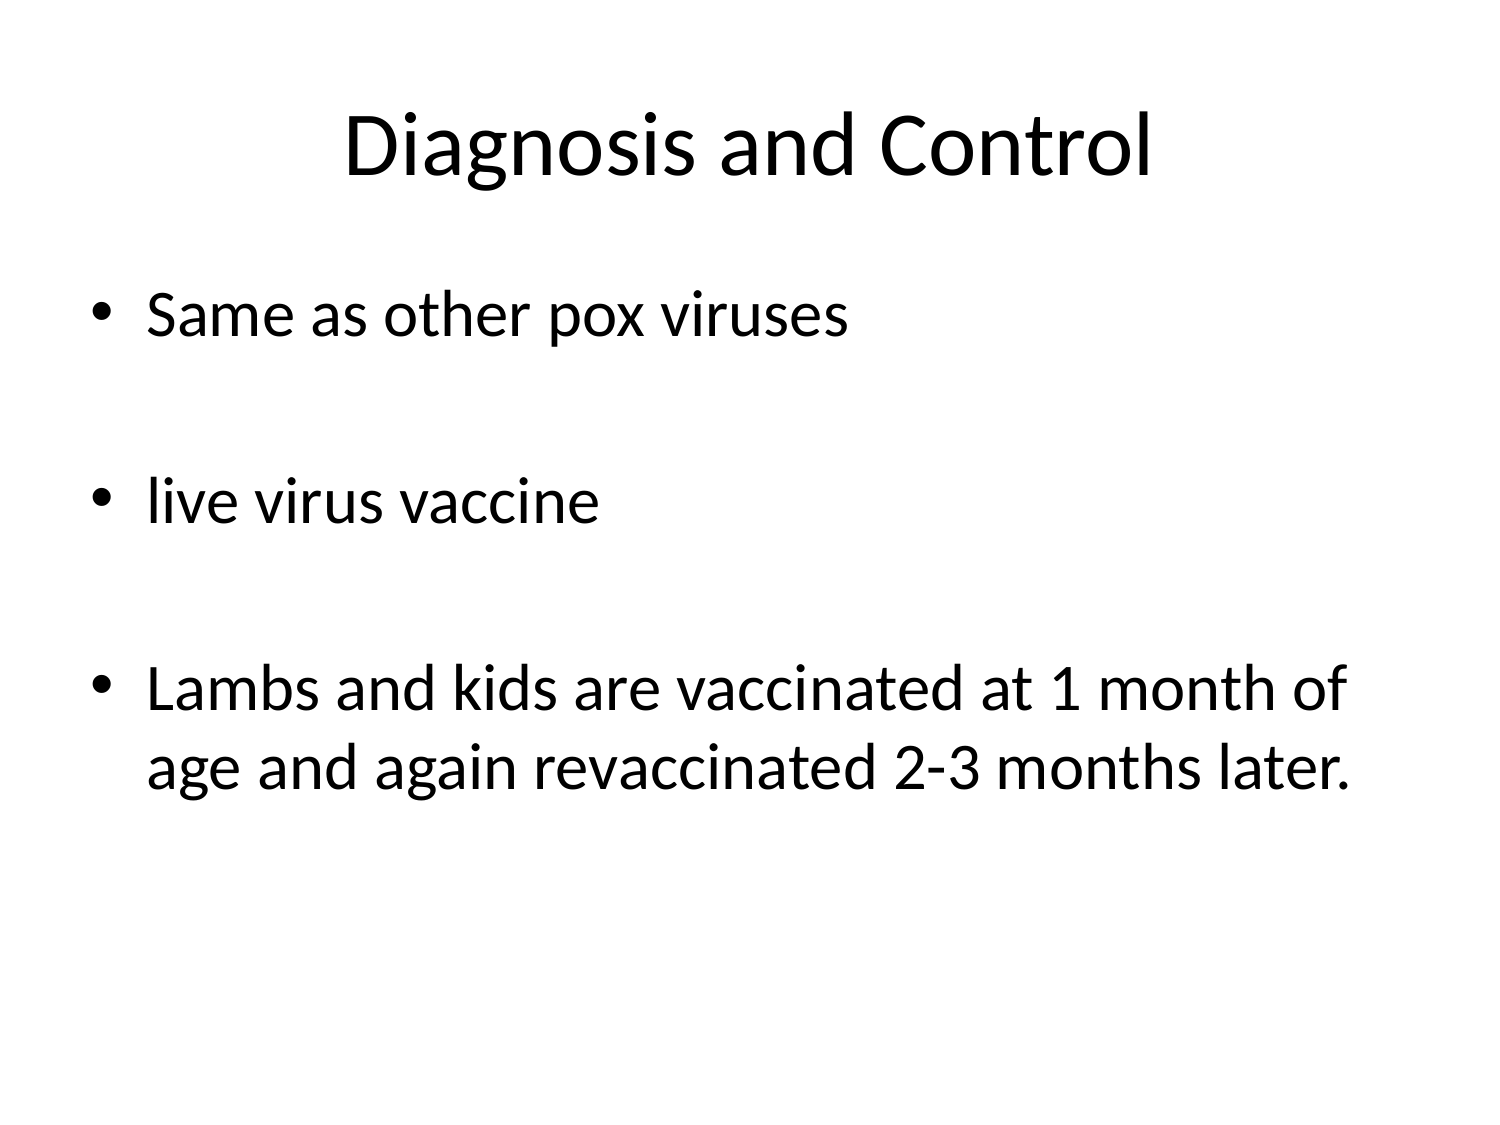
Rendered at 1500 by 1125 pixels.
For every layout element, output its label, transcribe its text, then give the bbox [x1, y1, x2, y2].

title Diagnosis and Control [75, 45, 1425, 233]
list Same as other pox viruses live virus vaccine Lambs and kids are vaccinated at 1 month of age and again revaccinated 2-3 months later. [75, 262, 1425, 1005]
